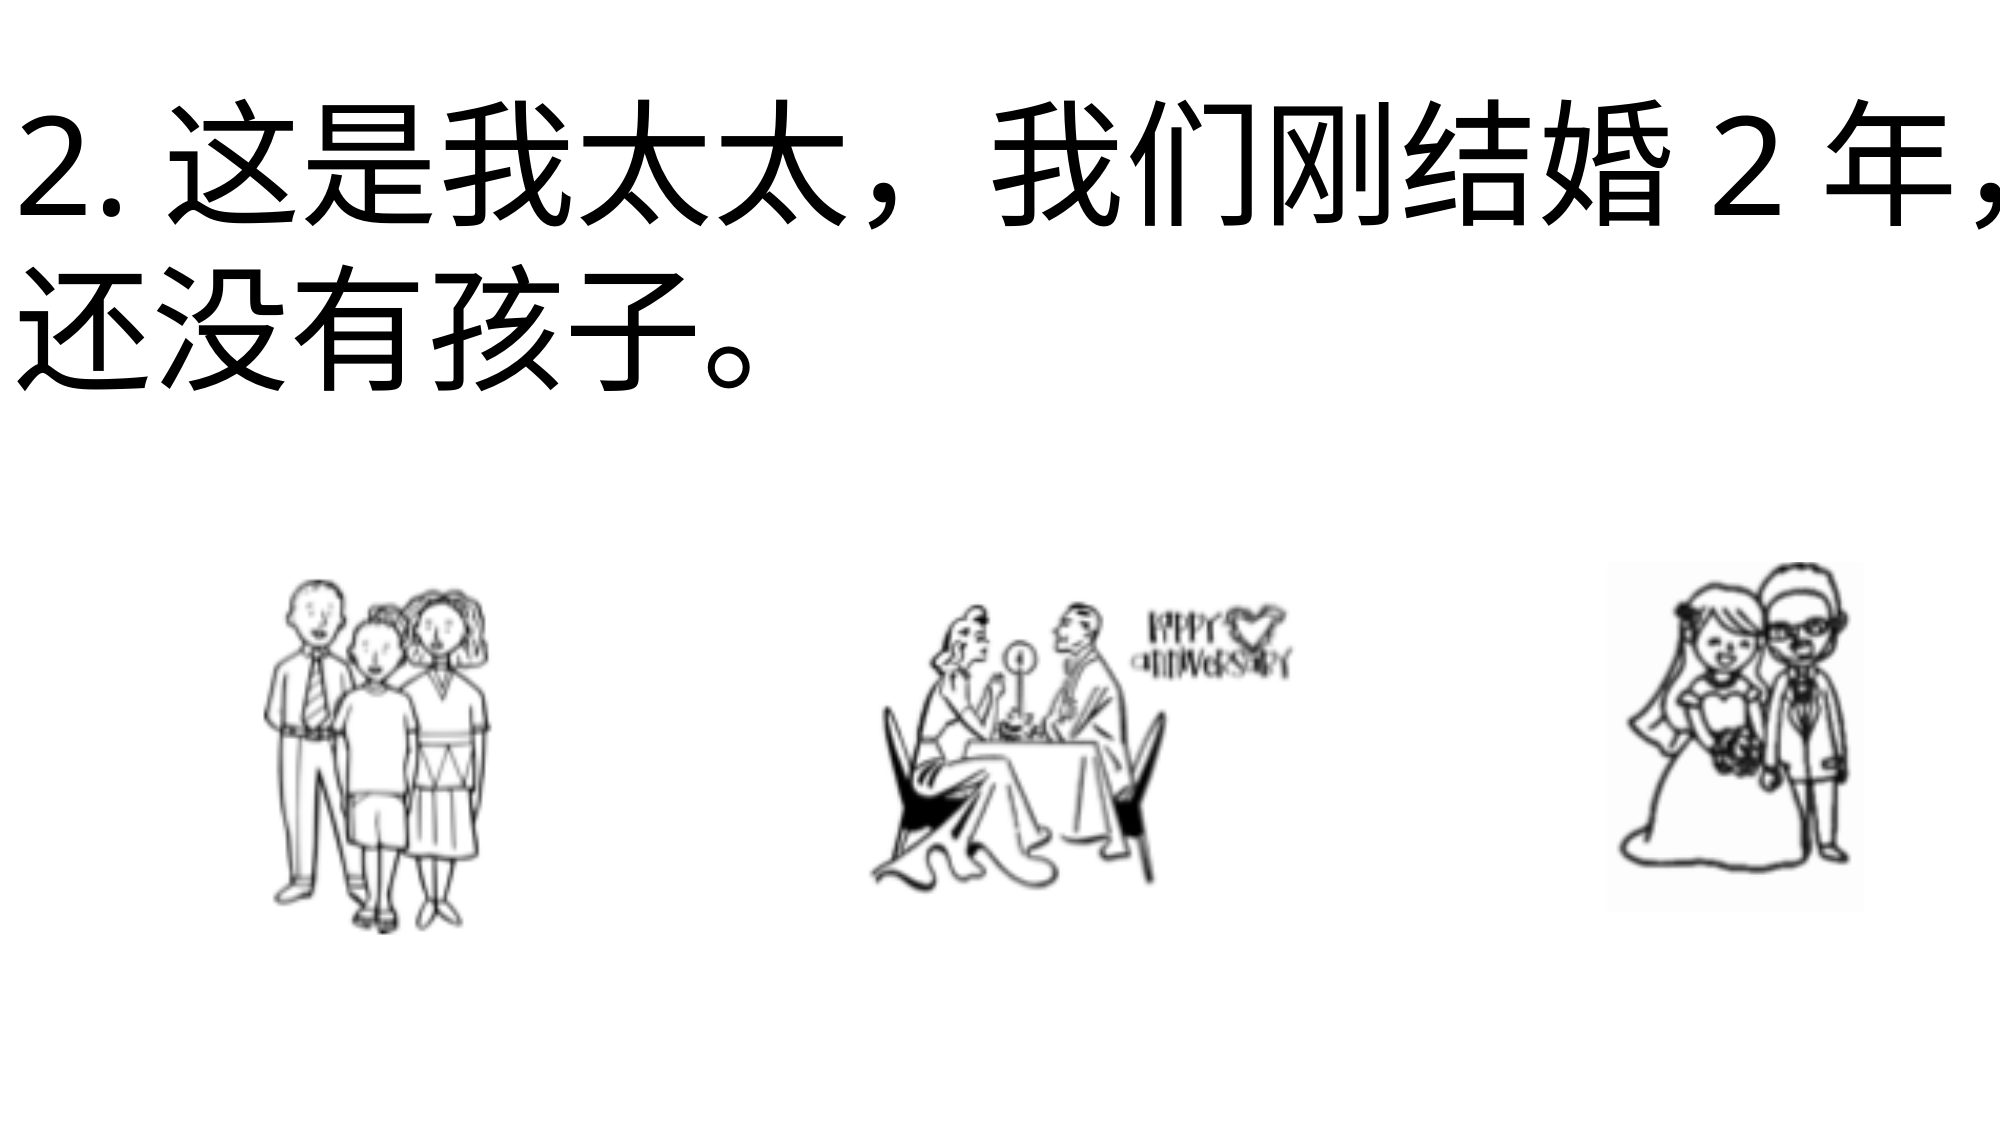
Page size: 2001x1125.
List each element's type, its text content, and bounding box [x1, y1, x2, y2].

picture [35, 562, 1965, 954]
text_box 2.这是我太太，我们刚结婚2年，还没有孩子。 [0, 70, 2000, 415]
